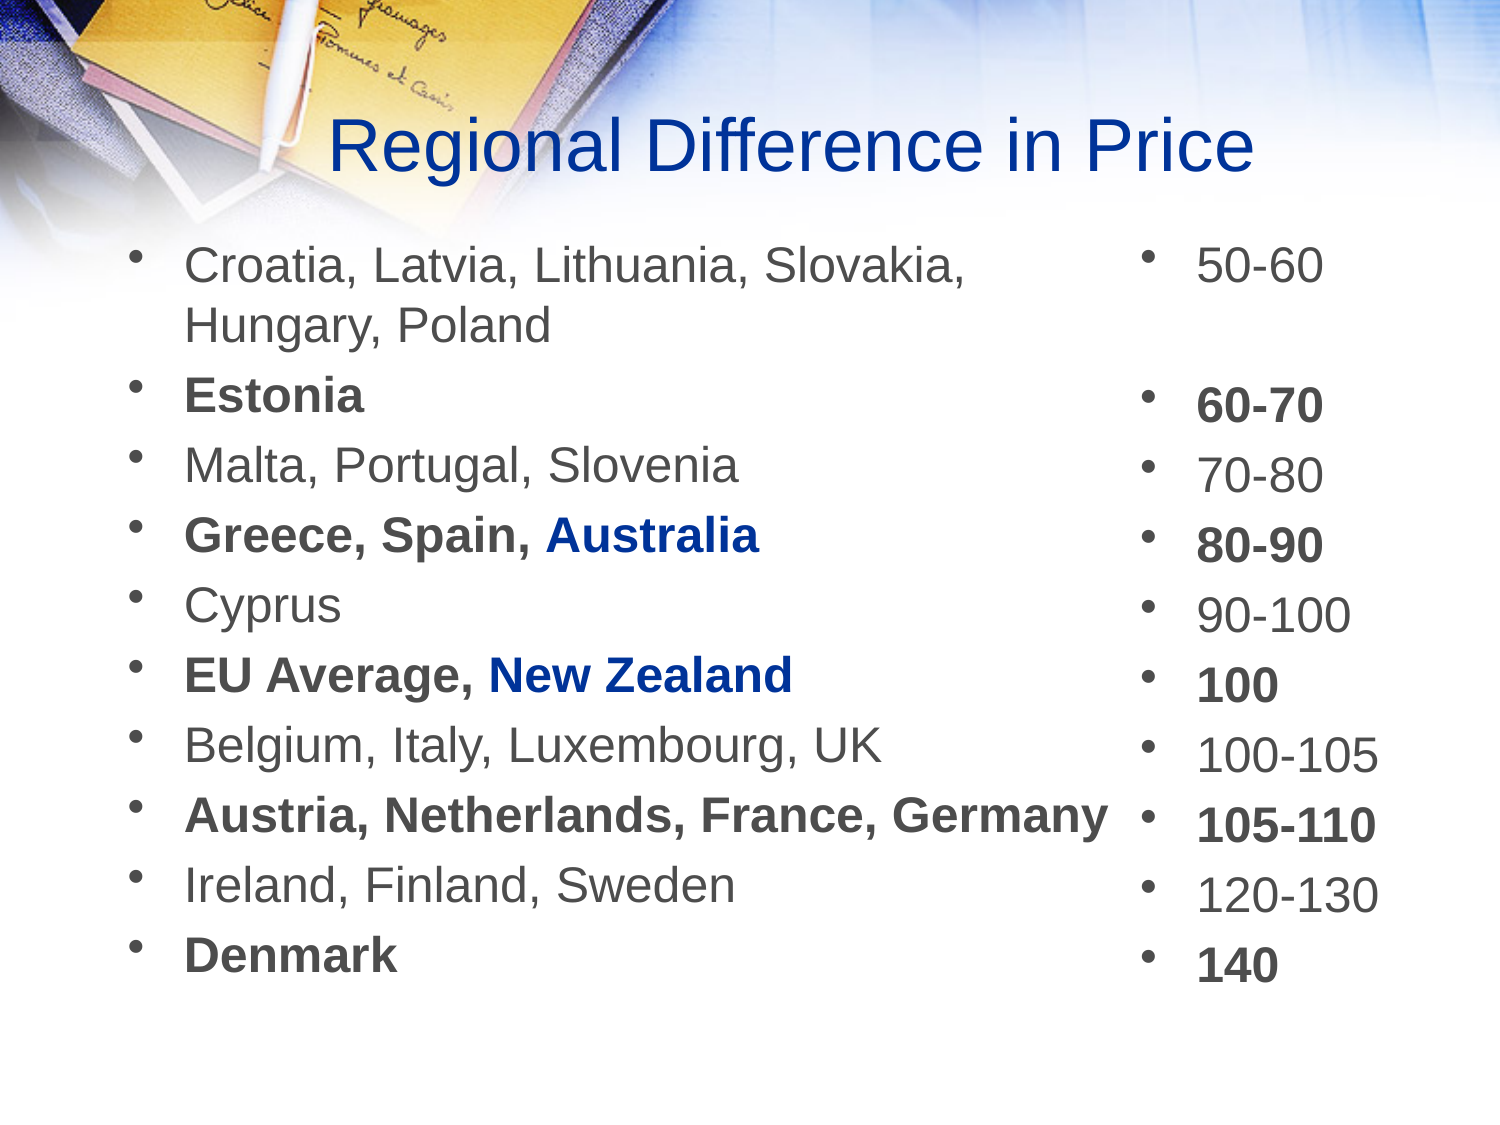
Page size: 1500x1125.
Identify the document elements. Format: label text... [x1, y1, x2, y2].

list 50-60 60-70 70-80 80-90 90-100 100 100-105 105-110 120-130 140 [1125, 224, 1438, 1059]
list Croatia, Latvia, Lithuania, Slovakia, Hungary, Poland Estonia Malta, Portugal, Slovenia Greece, Spain, Australia Cyprus EU Average, New Zealand Belgium, Italy, Luxembourg, UK Austria, Netherlands, France, Germany Ireland, Finland, Sweden Denmark [112, 224, 1125, 1059]
title Regional Difference in Price [312, 99, 1300, 184]
picture [0, 0, 1500, 1125]
